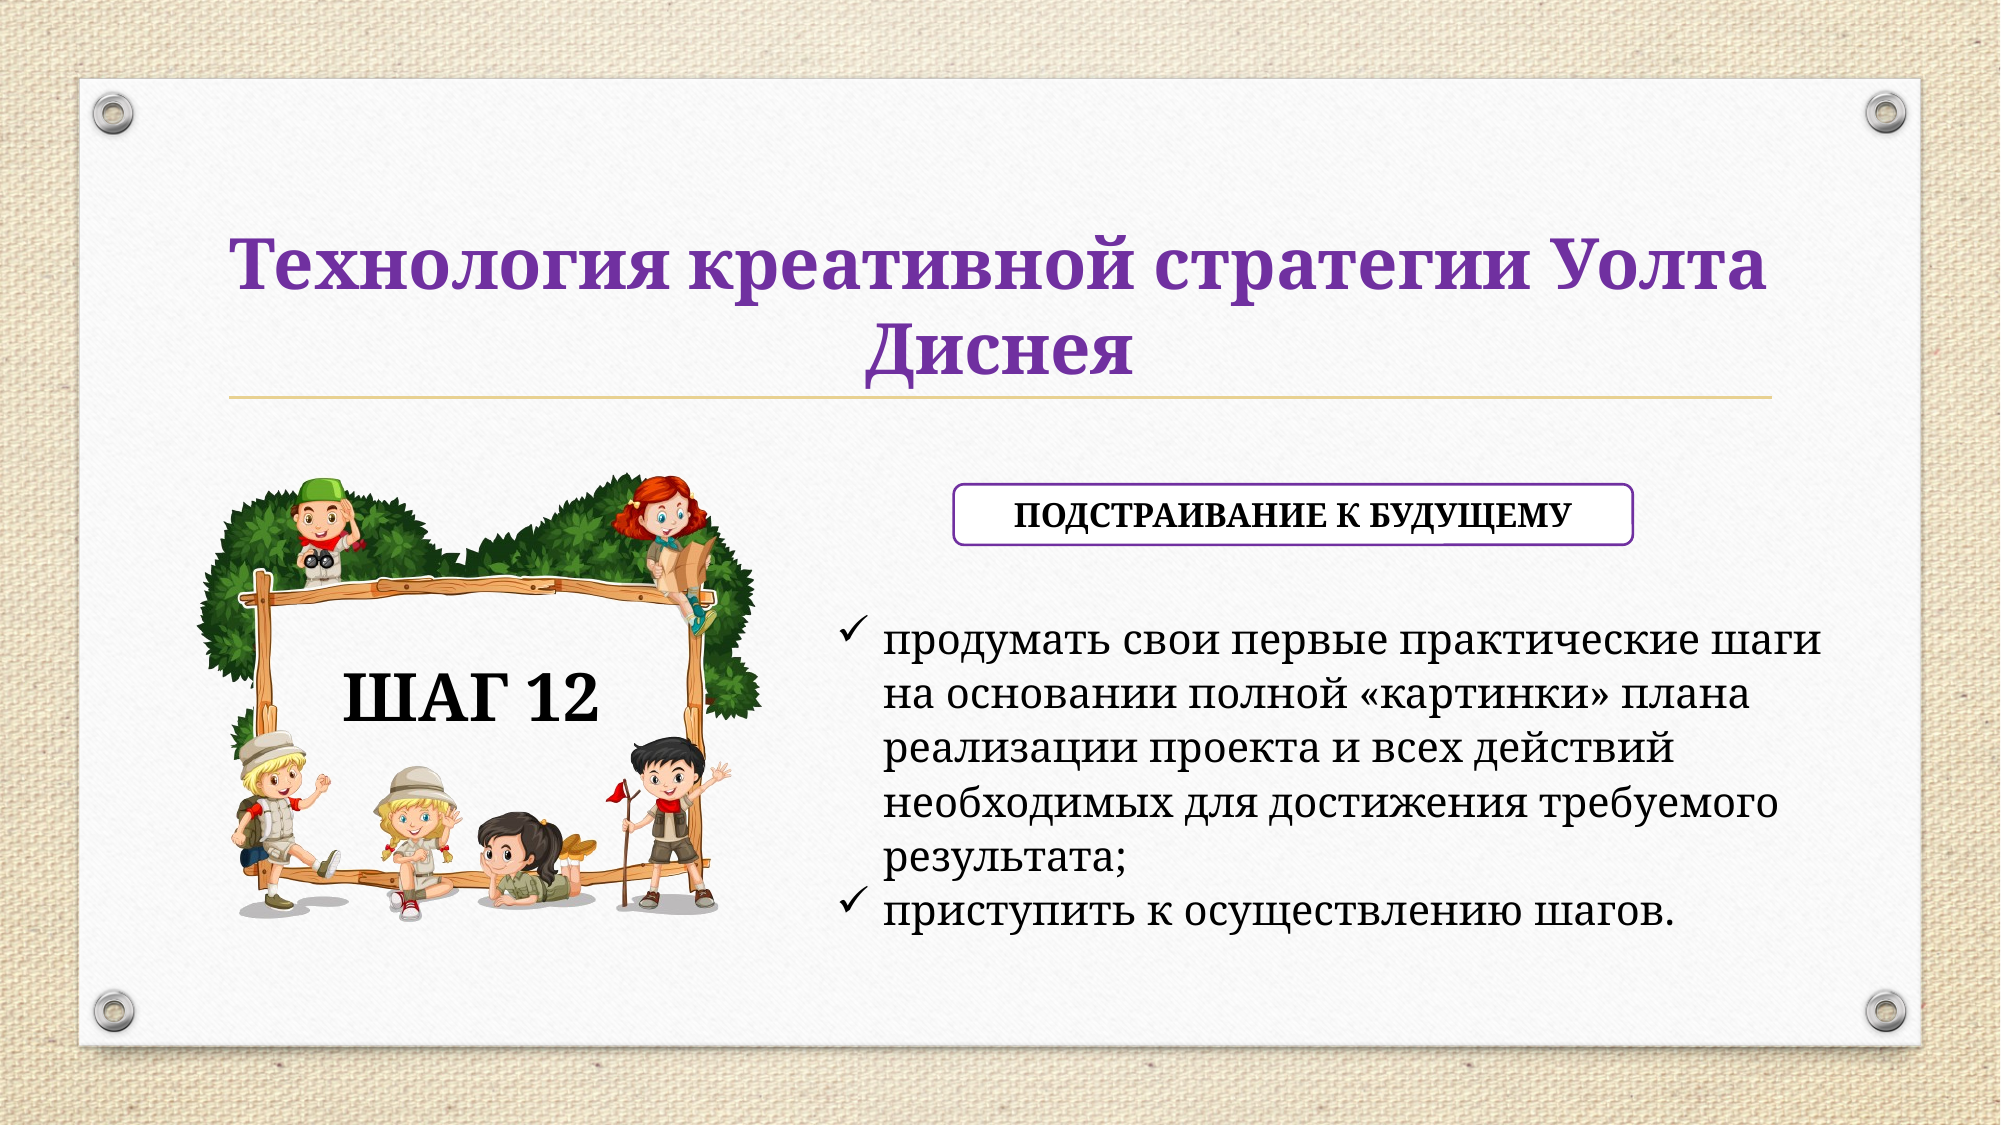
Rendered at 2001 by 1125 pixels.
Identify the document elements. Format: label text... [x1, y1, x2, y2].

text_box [188, 462, 769, 928]
text_box ПОДСТРАИВАНИЕ К БУДУЩЕМУ [952, 482, 1635, 547]
text_box Технология креативной стратегии Уолта Диснея [146, 211, 1854, 396]
text_box продумать свои первые практические шаги на основании полной «картинки» плана реализации проекта и всех действий необходимых для достижения требуемого результата; приступить к осуществлению шагов. [820, 600, 1882, 942]
picture [0, 0, 2001, 1125]
